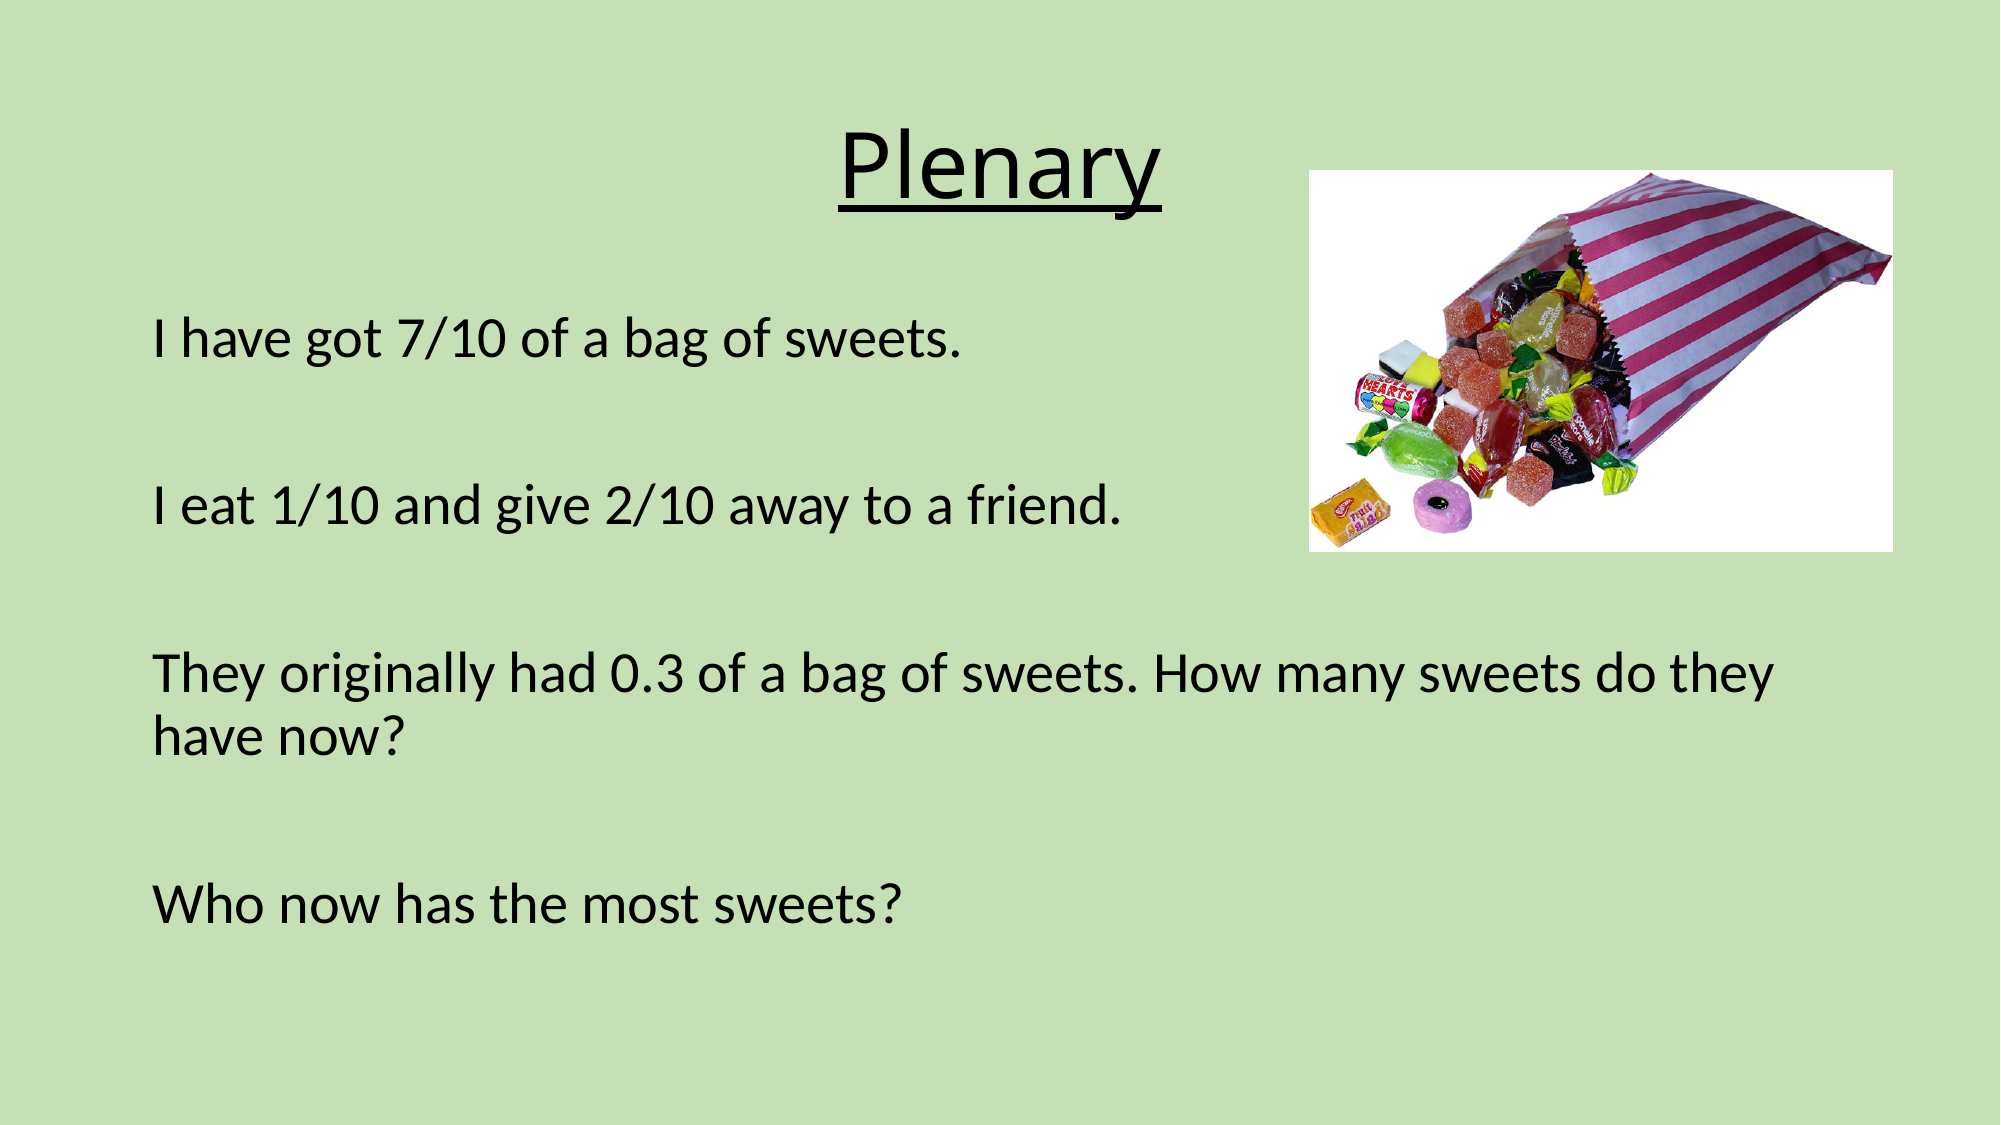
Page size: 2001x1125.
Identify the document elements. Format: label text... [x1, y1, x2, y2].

picture [1309, 170, 1893, 552]
title Plenary [137, 59, 1863, 278]
list I have got 7/10 of a bag of sweets. I eat 1/10 and give 2/10 away to a friend. They originally had 0.3 of a bag of sweets. How many sweets do they have now? Who now has the most sweets? [137, 299, 1863, 1014]
